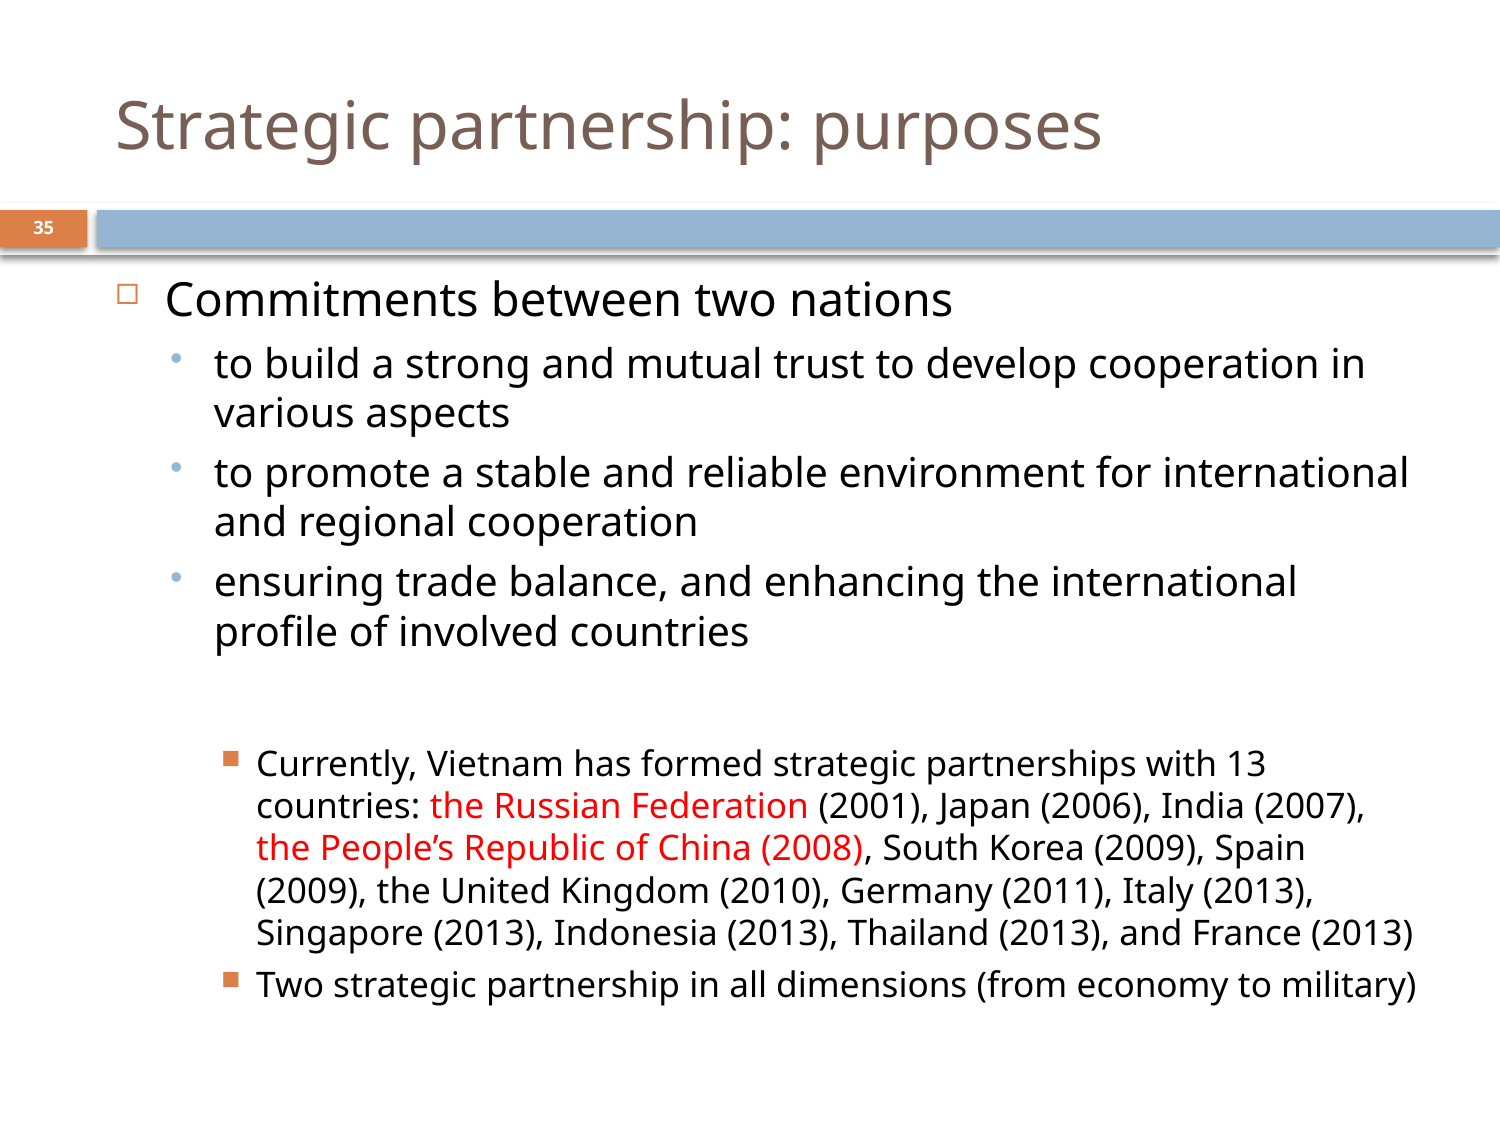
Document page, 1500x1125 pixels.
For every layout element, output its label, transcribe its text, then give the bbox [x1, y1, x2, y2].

slide_number 35 [0, 208, 88, 249]
list Commitments between two nations to build a strong and mutual trust to develop cooperation in various aspects to promote a stable and reliable environment for international and regional cooperation ensuring trade balance, and enhancing the international profile of involved countries Currently, Vietnam has formed strategic partnerships with 13 countries: the Russian Federation (2001), Japan (2006), India (2007), the People’s Republic of China (2008), South Korea (2009), Spain (2009), the United Kingdom (2010), Germany (2011), Italy (2013), Singapore (2013), Indonesia (2013), Thailand (2013), and France (2013) Two strategic partnership in all dimensions (from economy to military) [100, 262, 1438, 1083]
title Strategic partnership: purposes [100, 37, 1438, 209]
